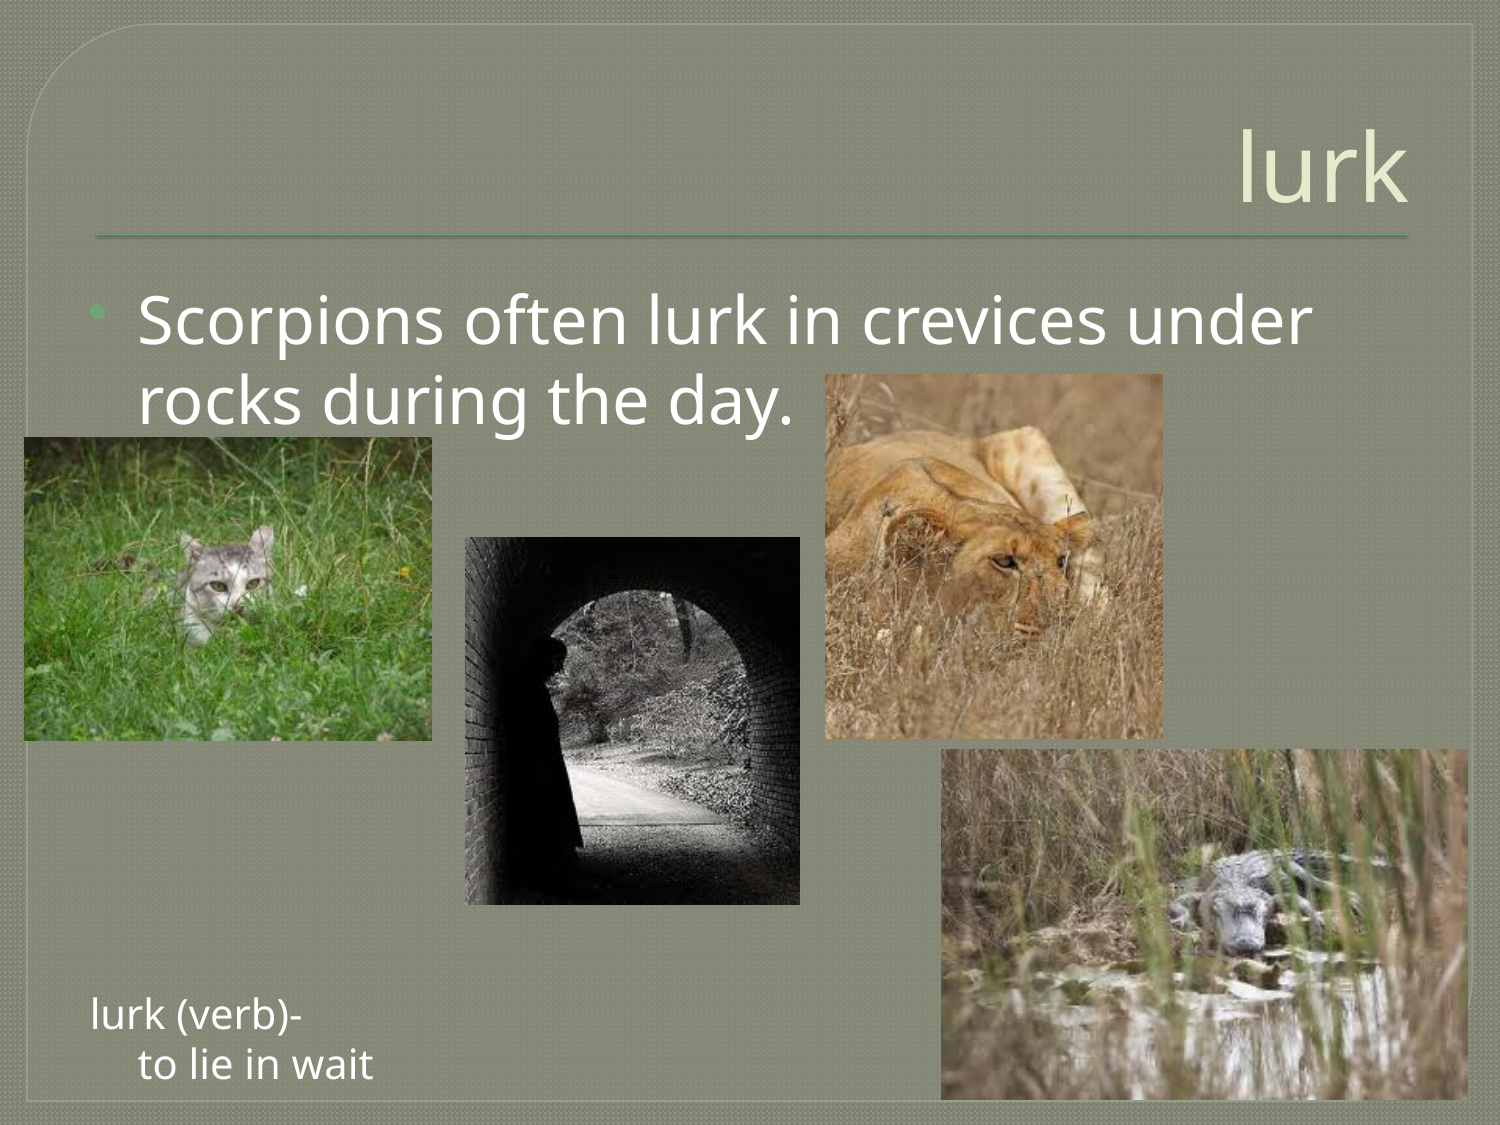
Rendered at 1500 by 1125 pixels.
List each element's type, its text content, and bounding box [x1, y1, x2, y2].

picture [24, 437, 432, 741]
picture [465, 537, 801, 905]
picture [940, 749, 1468, 1101]
list Scorpions often lurk in crevices under rocks during the day. lurk (verb)- to lie in wait [75, 270, 1425, 1125]
picture [824, 374, 1163, 740]
title lurk [75, 41, 1425, 230]
